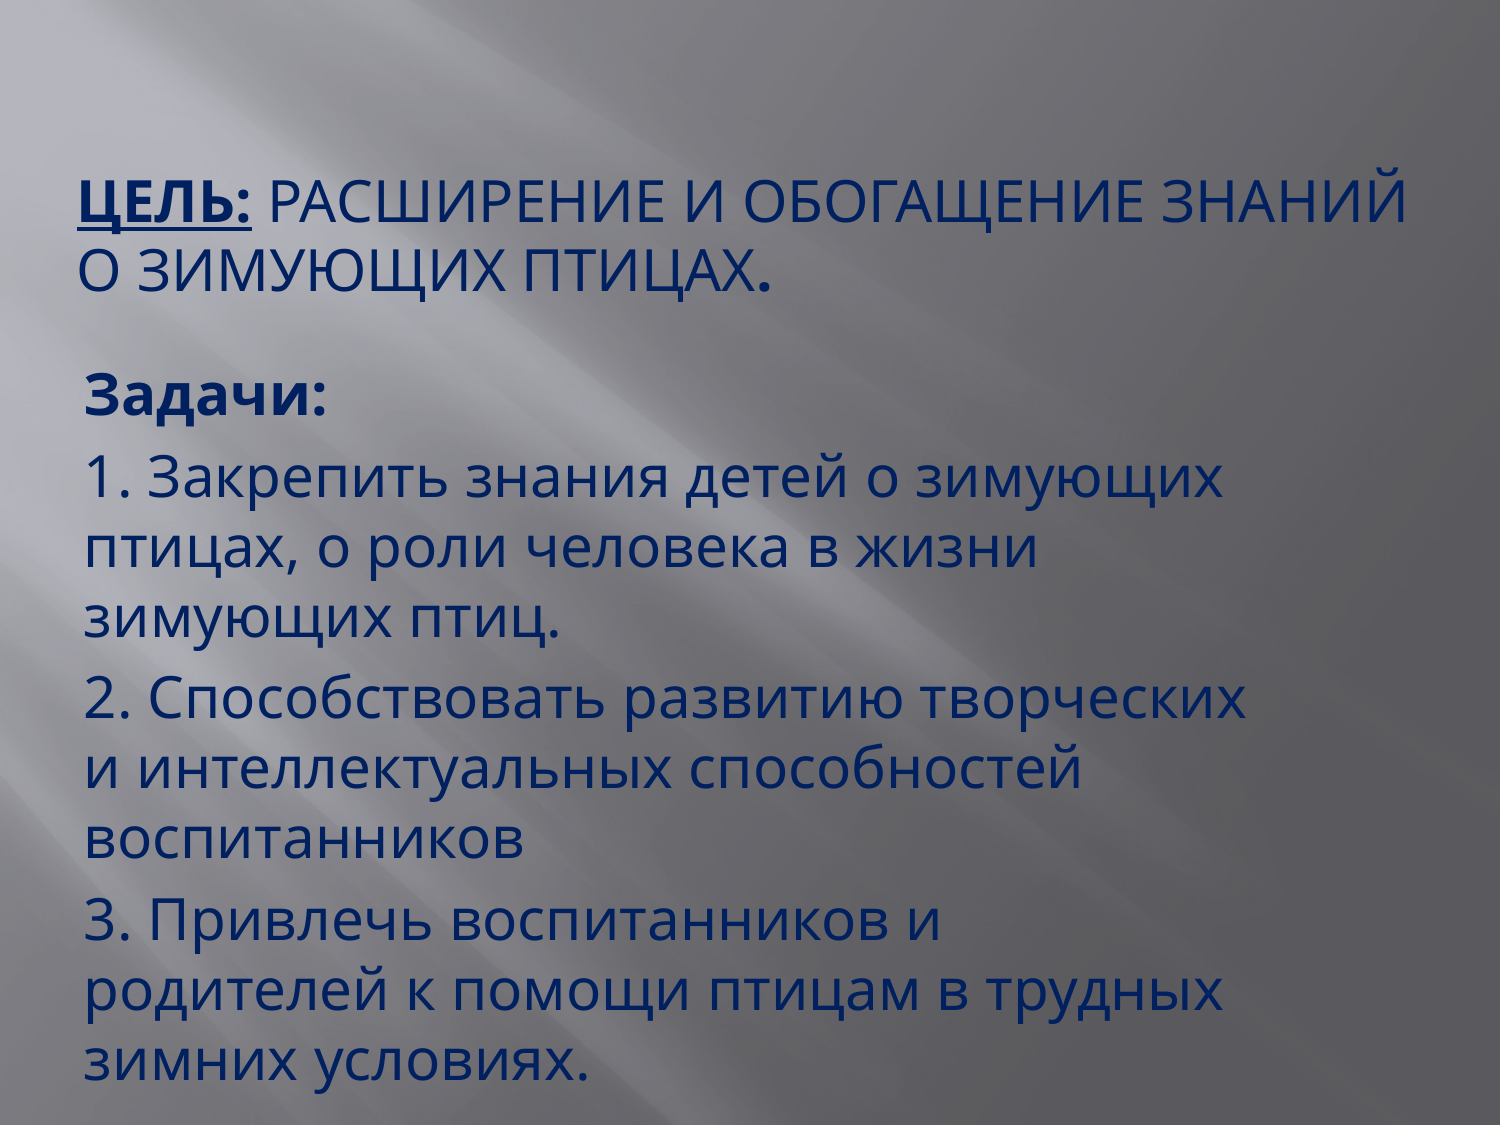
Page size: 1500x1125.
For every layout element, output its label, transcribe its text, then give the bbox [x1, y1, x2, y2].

title Цель: расширение и обогащение знаний о зимующих птицах. [69, 78, 1420, 374]
subtitle Задачи: 1. Закрепить знания детей о зимующих птицах, о роли человека в жизни зимующих птиц. 2. Способствовать развитию творческих и интеллектуальных способностей воспитанников 3. Привлечь воспитанников и родителей к помощи птицам в трудных зимних условиях. [69, 349, 1275, 834]
